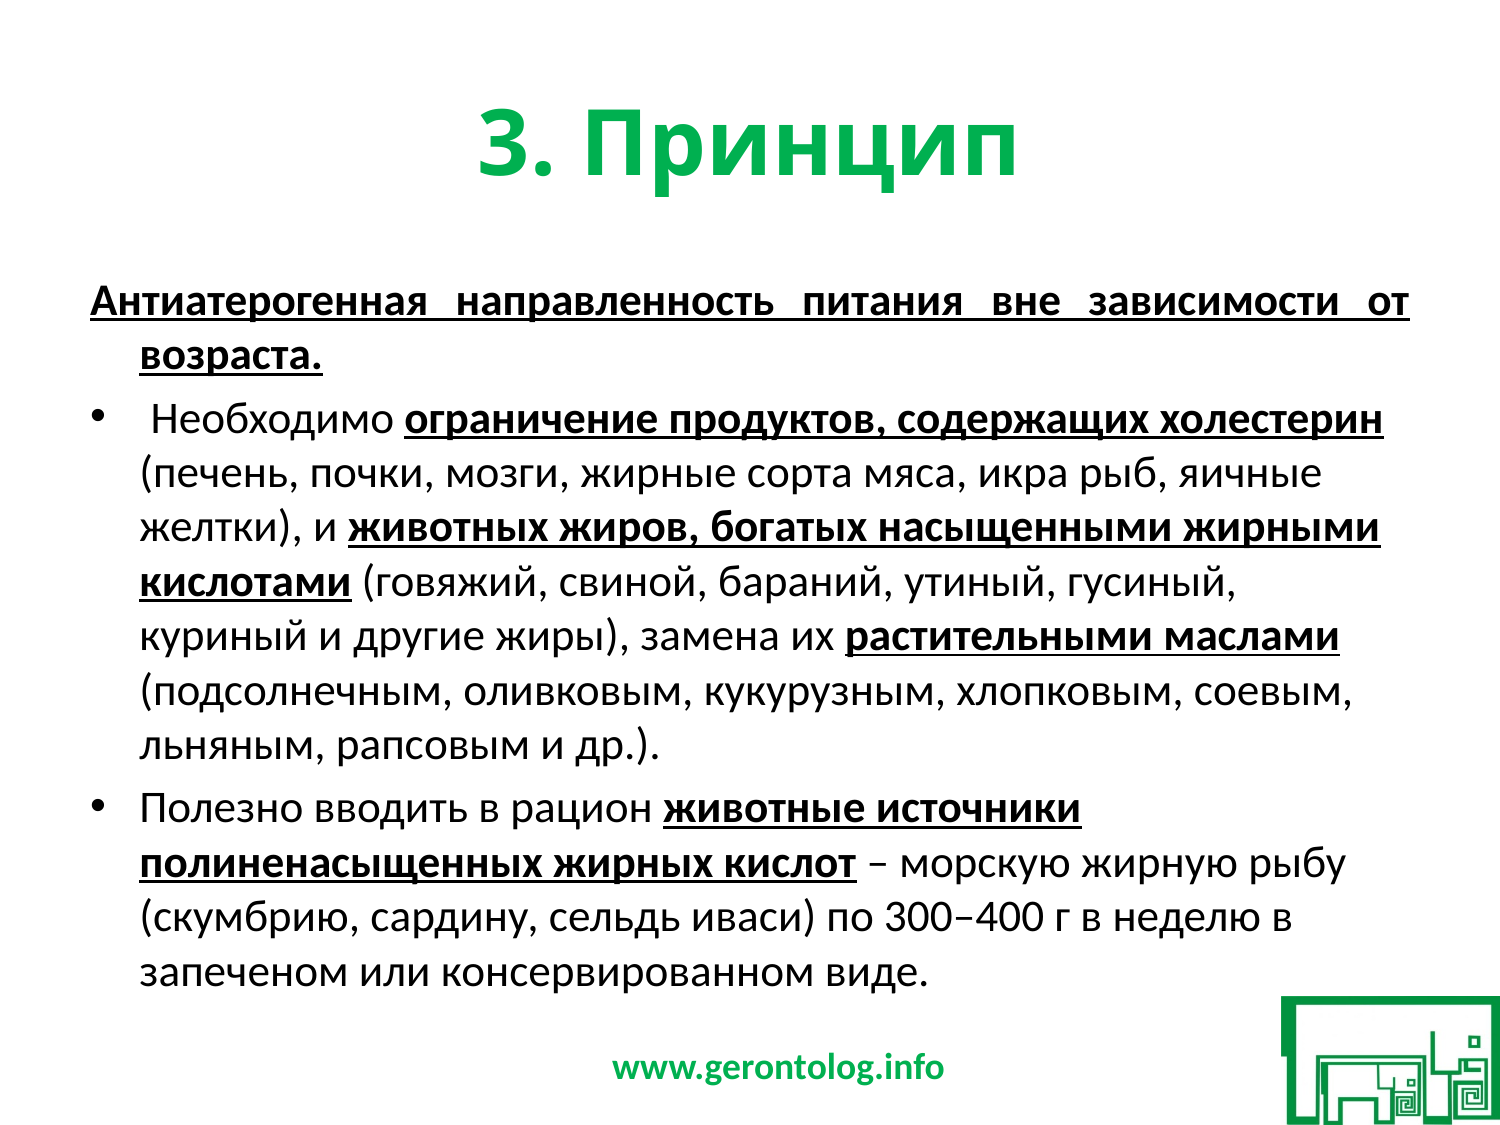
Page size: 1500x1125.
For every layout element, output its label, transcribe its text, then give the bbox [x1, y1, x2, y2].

text_box www.gerontolog.info [597, 1034, 960, 1095]
title 3. Принцип [75, 45, 1425, 233]
list Антиатерогенная направленность питания вне зависимости от возраста. Необходимо ограничение продуктов, содержащих холестерин (печень, почки, мозги, жирные сорта мяса, икра рыб, яичные желтки), и животных жиров, богатых насыщенными жирными кислотами (говяжий, свиной, бараний, утиный, гусиный, куриный и другие жиры), замена их растительными маслами (подсолнечным, оливковым, кукурузным, хлопковым, соевым, льняным, рапсовым и др.). Полезно вводить в рацион животные источники полиненасыщенных жирных кислот – морскую жирную рыбу (скумбрию, сардину, сельдь иваси) по 300–400 г в неделю в запеченом или консервированном виде. [75, 262, 1425, 1005]
picture [1281, 995, 1500, 1125]
